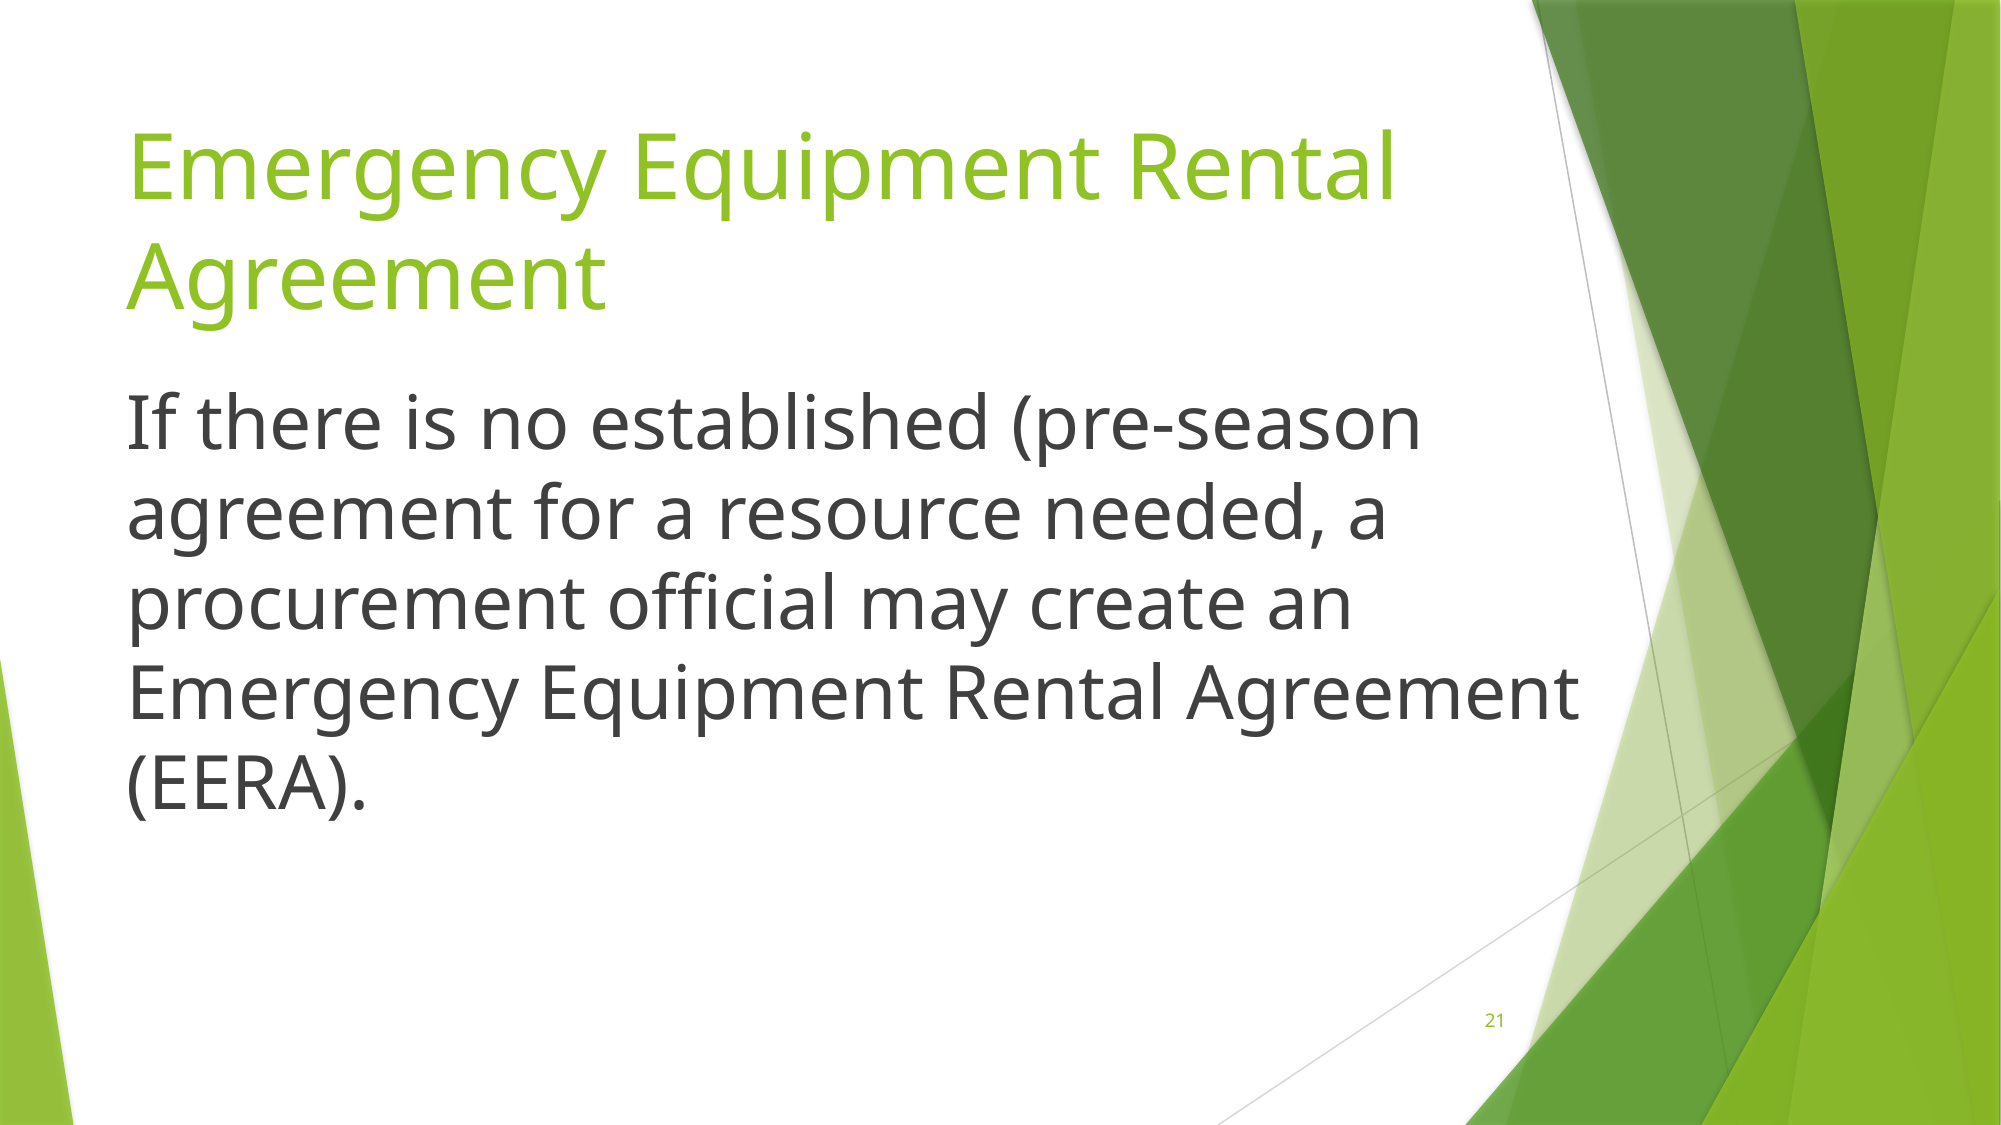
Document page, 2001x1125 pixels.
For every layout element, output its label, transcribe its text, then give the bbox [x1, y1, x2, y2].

title Emergency Equipment Rental Agreement [111, 99, 1619, 317]
slide_number 21 [1409, 991, 1522, 1051]
list If there is no established (pre-season agreement for a resource needed, a procurement official may create an Emergency Equipment Rental Agreement (EERA). [111, 367, 1619, 1025]
